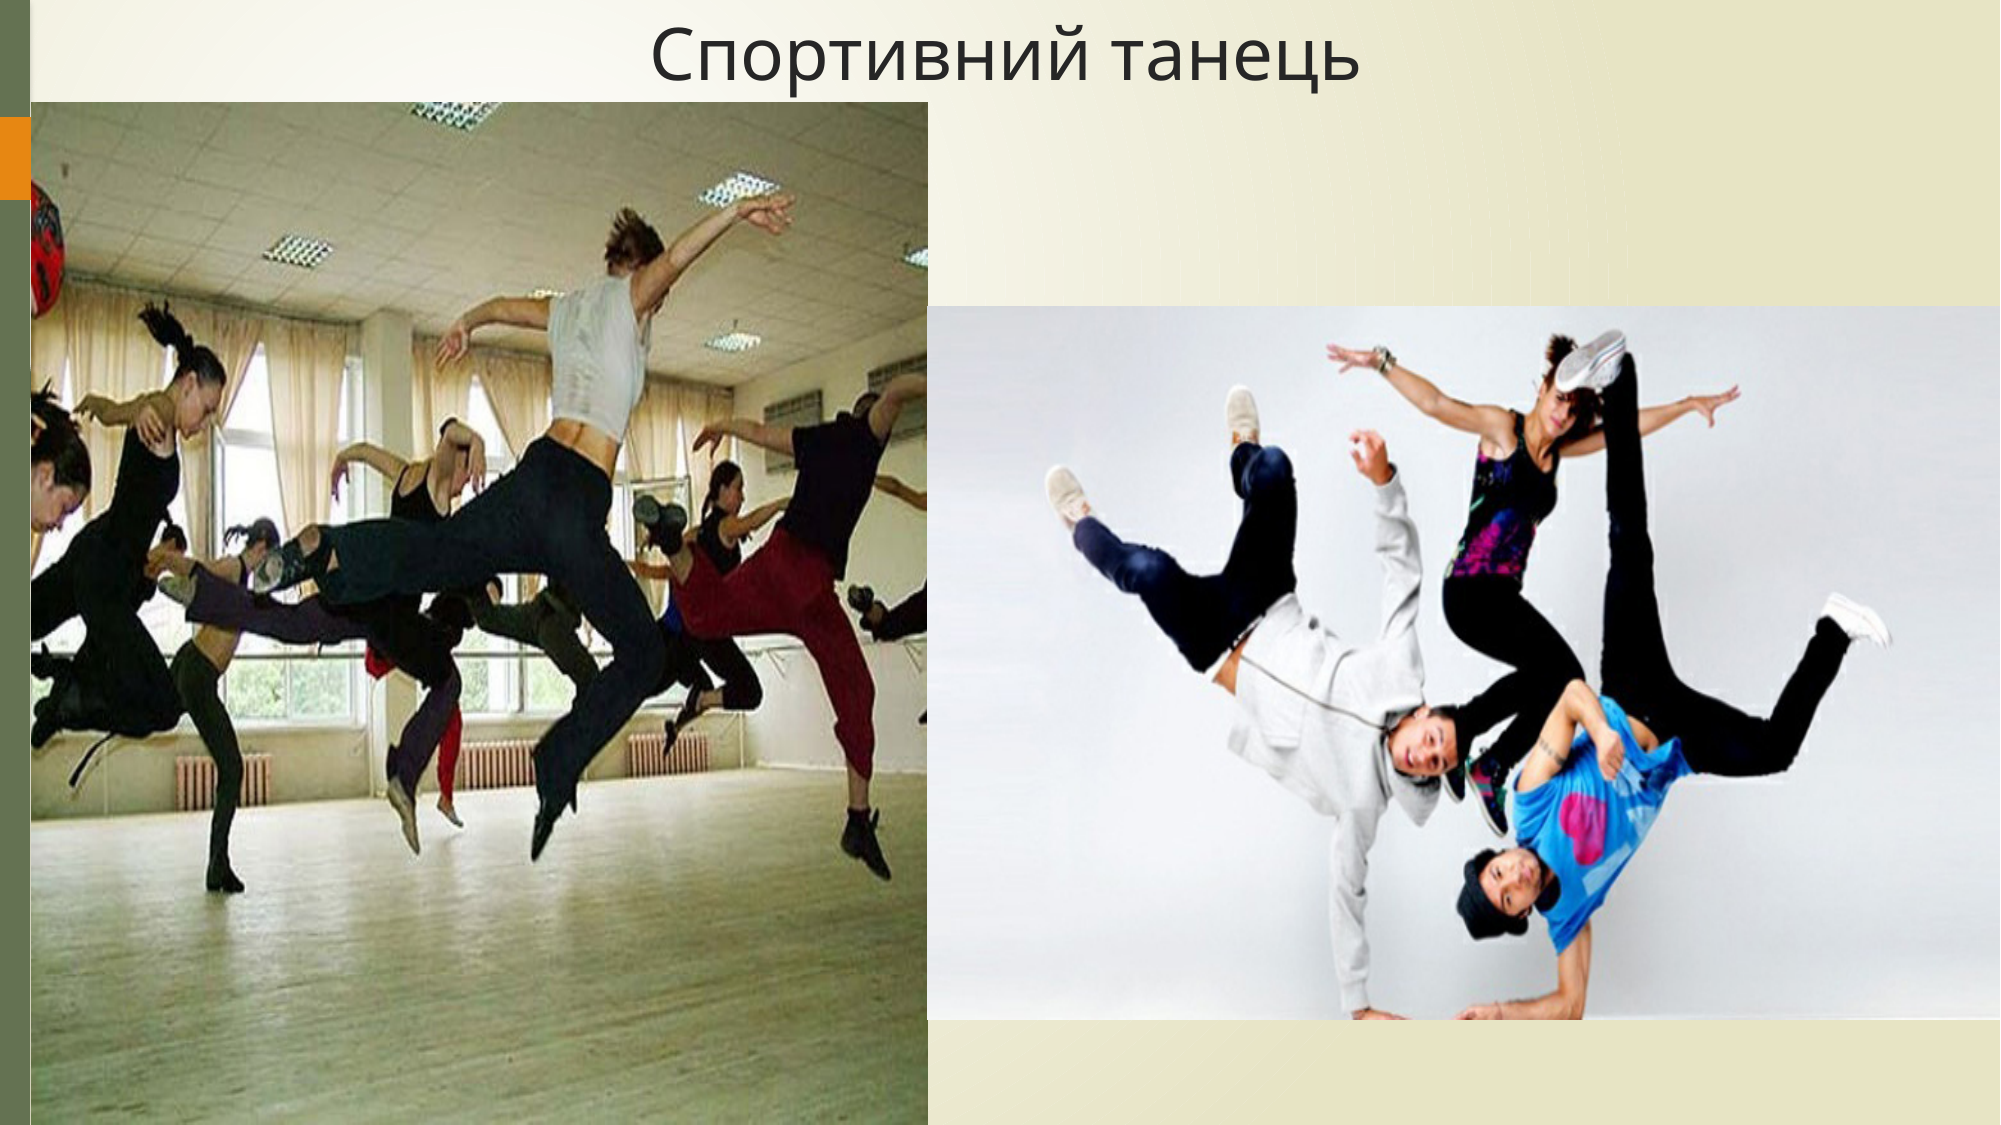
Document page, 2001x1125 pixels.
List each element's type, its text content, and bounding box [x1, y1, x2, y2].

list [31, 102, 928, 1125]
picture [927, 305, 2000, 1021]
title Спортивний танець [31, 0, 2000, 103]
